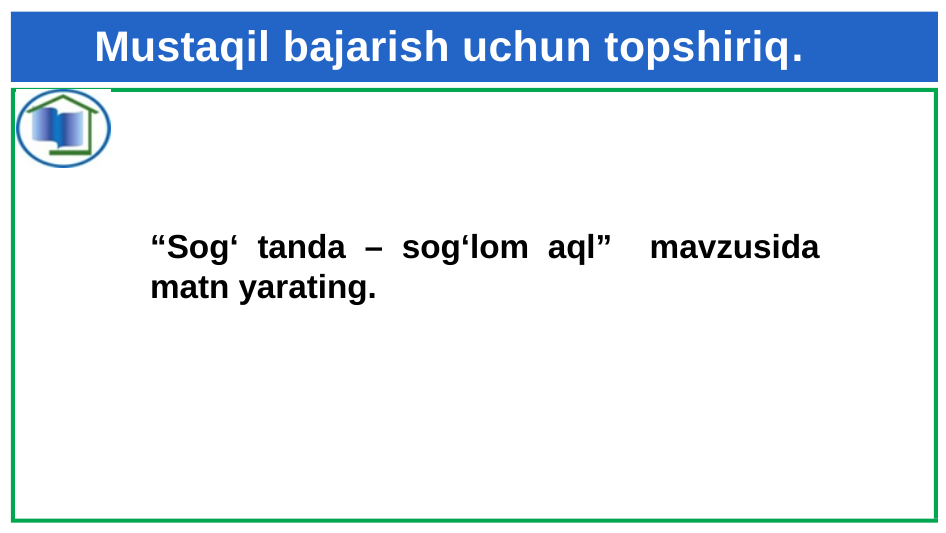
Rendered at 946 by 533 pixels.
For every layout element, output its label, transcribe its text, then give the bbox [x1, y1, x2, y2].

text_box “Sog‘ tanda – sog‘lom aql” mavzusida matn yarating. [135, 218, 836, 313]
title Mustaqil bajarish uchun topshiriq. [79, 16, 866, 108]
picture [16, 89, 111, 169]
